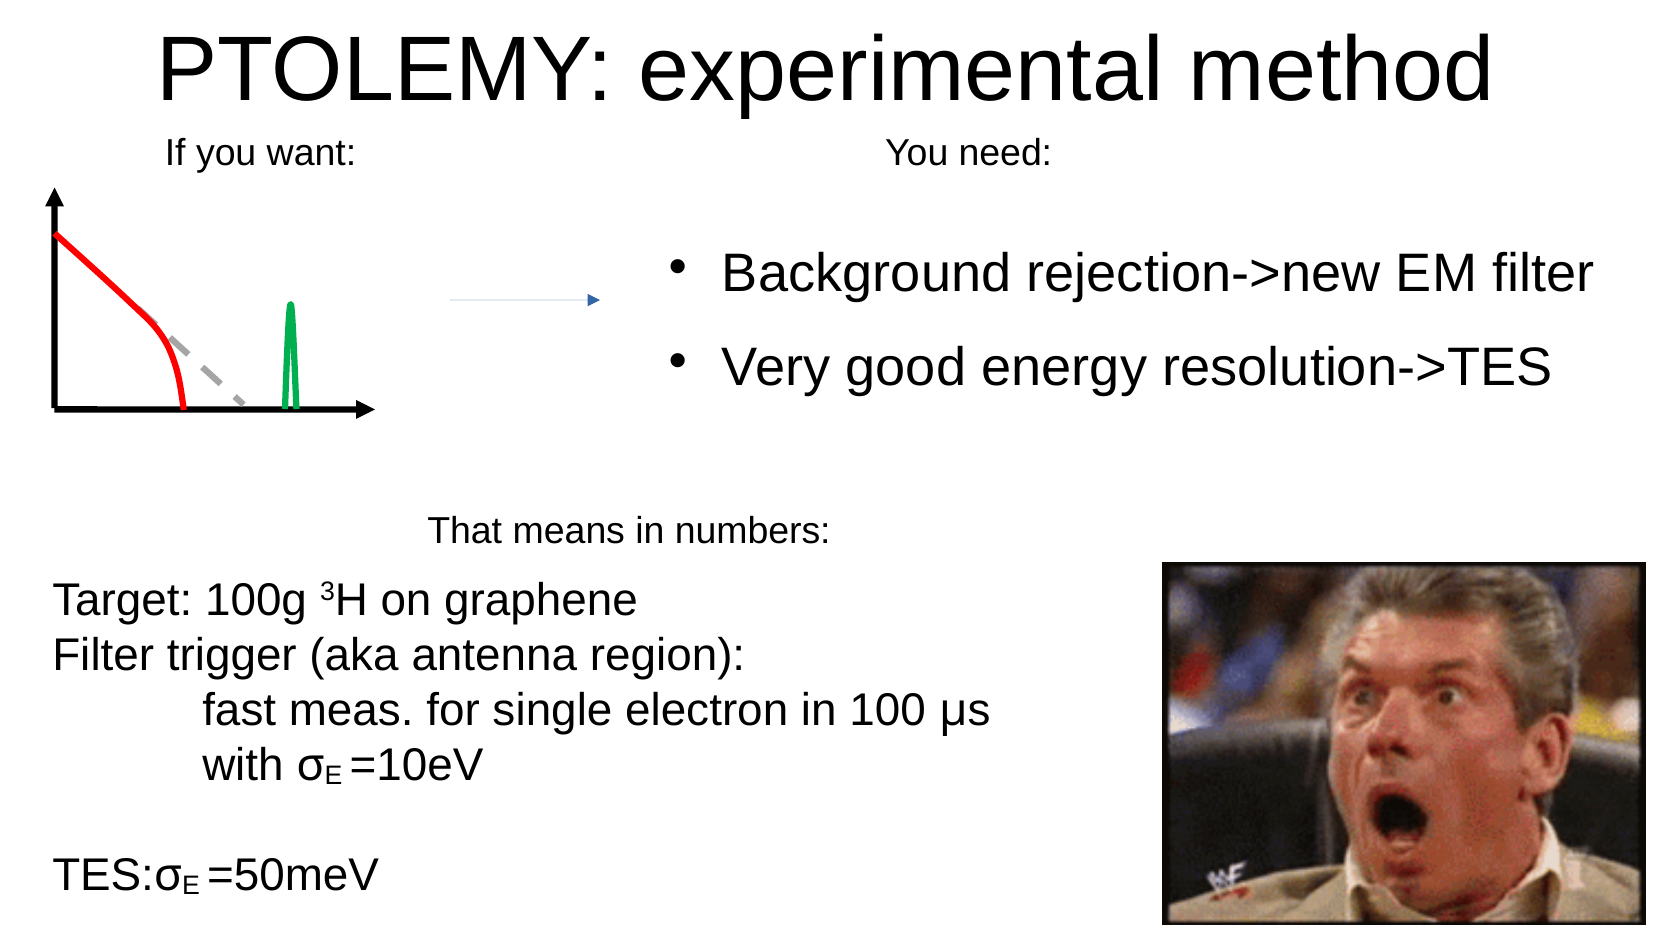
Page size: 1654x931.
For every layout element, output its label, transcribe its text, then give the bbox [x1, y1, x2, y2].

picture [1162, 562, 1646, 925]
text_box Target: 100g 3H on graphene Filter trigger (aka antenna region): fast meas. for single electron in 100 μs with σE =10eV TES:σE =50meV [37, 562, 1125, 930]
text_box [449, 293, 601, 307]
text_box You need: [870, 120, 1171, 177]
text_box If you want: [150, 120, 450, 177]
text_box That means in numbers: [412, 498, 853, 562]
list Background rejection->new EM filter Very good energy resolution->TES [651, 236, 1608, 427]
title PTOLEMY: experimental method [82, 7, 1571, 121]
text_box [54, 187, 376, 411]
